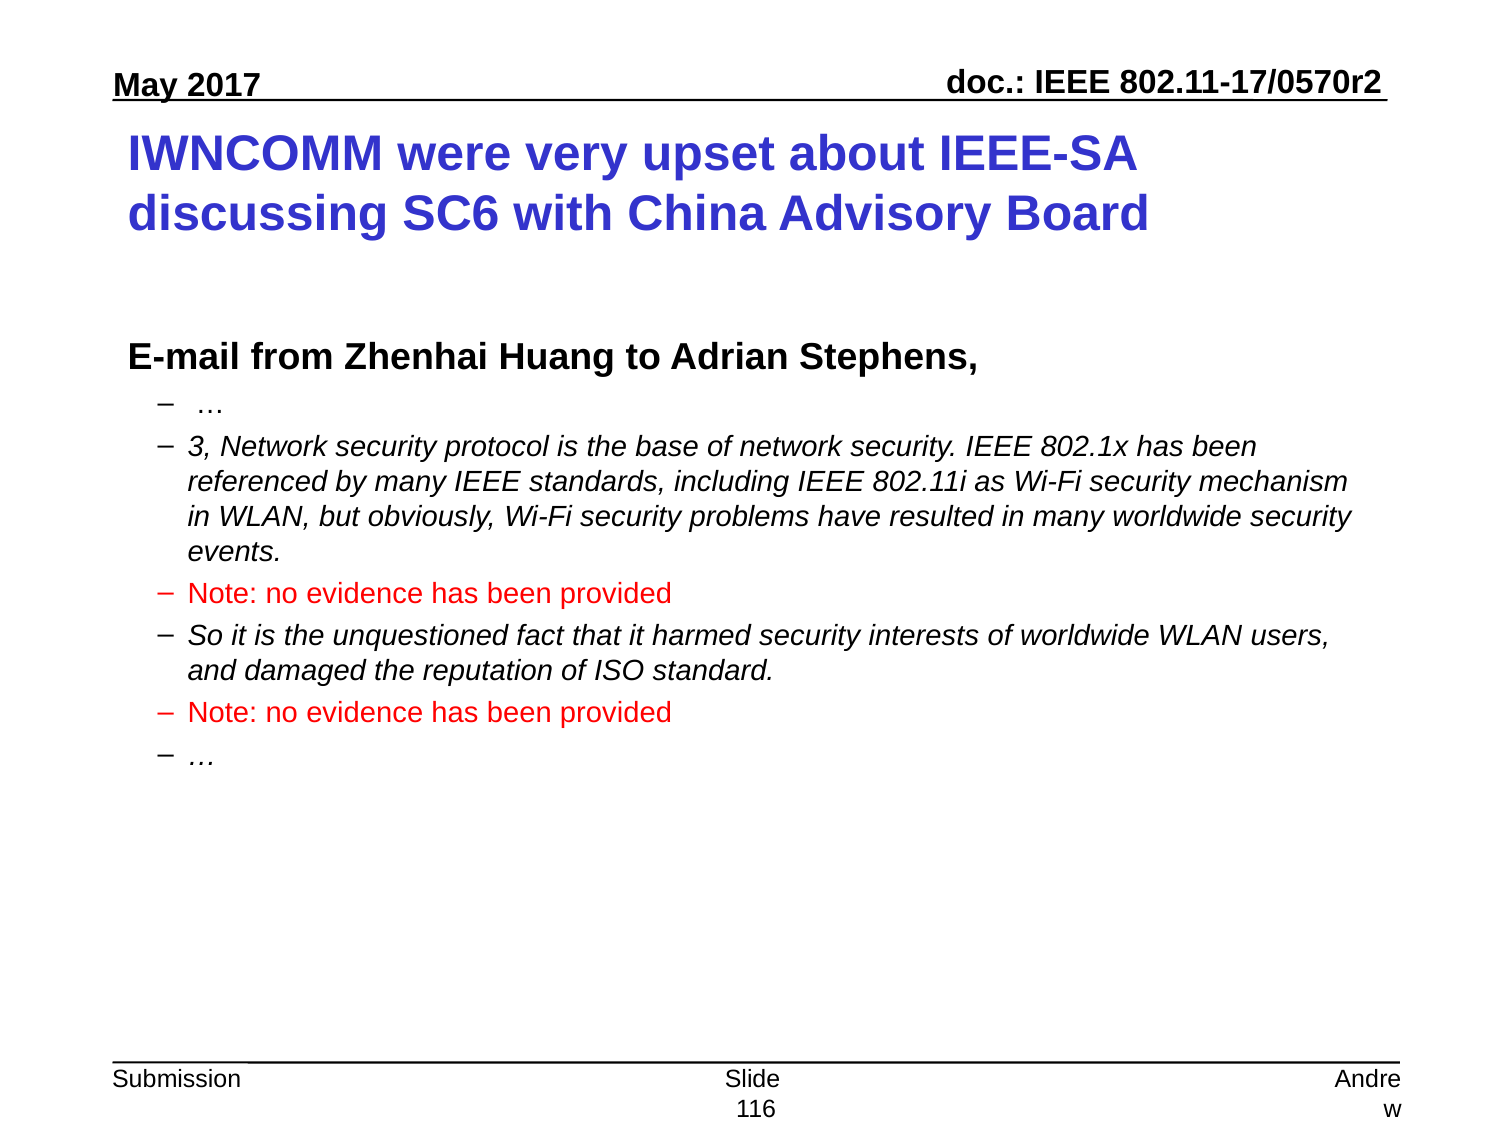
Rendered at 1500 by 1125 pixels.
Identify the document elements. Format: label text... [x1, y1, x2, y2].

footer Andrew Myles, Cisco [1320, 1061, 1402, 1093]
list E-mail from Zhenhai Huang to Adrian Stephens, … 3, Network security protocol is the base of network security. IEEE 802.1x has been referenced by many IEEE standards, including IEEE 802.11i as Wi-Fi security mechanism in WLAN, but obviously, Wi-Fi security problems have resulted in many worldwide security events. Note: no evidence has been provided So it is the unquestioned fact that it harmed security interests of worldwide WLAN users, and damaged the reputation of ISO standard. Note: no evidence has been provided … [112, 324, 1388, 1000]
title IWNCOMM were very upset about IEEE-SA discussing SC6 with China Advisory Board [112, 112, 1388, 288]
slide_number Slide 116 [709, 1061, 803, 1093]
